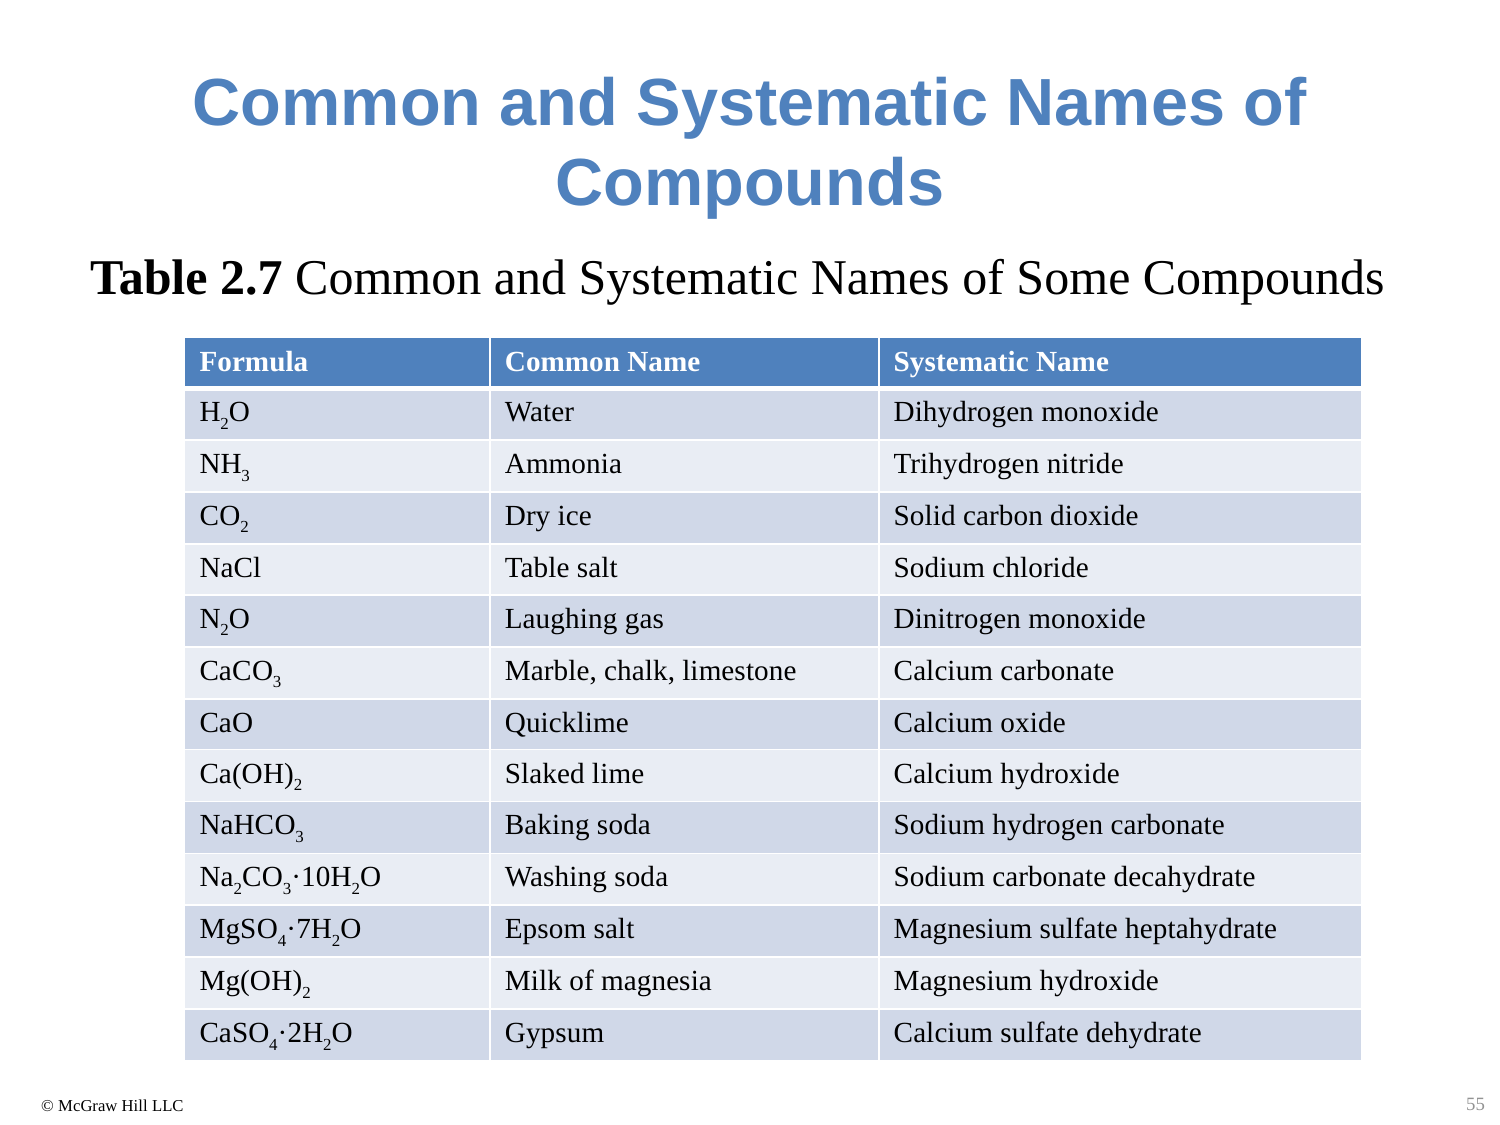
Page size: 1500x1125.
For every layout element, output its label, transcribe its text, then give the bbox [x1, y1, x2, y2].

title Common and Systematic Names of Compounds [73, 56, 1427, 221]
table_cell CaO [185, 700, 489, 749]
table_cell Table salt [491, 545, 878, 594]
table_cell Water [491, 391, 878, 439]
table_cell Ammonia [491, 441, 878, 491]
table_cell CaC O3 [185, 648, 489, 698]
table_cell Laughing gas [491, 596, 878, 646]
table_cell Gypsum [491, 1010, 878, 1060]
table_cell Sodium hydrogen carbonate [880, 802, 1361, 853]
table_cell Na2C O3·10H2O [185, 854, 489, 904]
table_cell Calcium carbonate [880, 648, 1361, 698]
table_cell Dry ice [491, 493, 878, 543]
table_cell Solid carbon dioxide [880, 493, 1361, 543]
table_cell Washing soda [491, 854, 878, 904]
table_cell Sodium chloride [880, 545, 1361, 594]
table_cell Calcium hydroxide [880, 750, 1361, 801]
table_cell Baking soda [491, 802, 878, 853]
table_cell NH3 [185, 441, 489, 491]
table_cell Dinitrogen monoxide [880, 596, 1361, 646]
table_cell Sodium carbonate decahydrate [880, 854, 1361, 904]
table_cell Trihydrogen nitride [880, 441, 1361, 491]
table_cell N2O [185, 596, 489, 646]
table_cell Quicklime [491, 700, 878, 749]
table_cell Ca(O H)2 [185, 750, 489, 801]
table_cell Magnesium hydroxide [880, 958, 1361, 1008]
table_cell MgS O4·7H2O [185, 906, 489, 956]
table_cell NaCl [185, 545, 489, 594]
slide_number 55 [1427, 1087, 1500, 1120]
table_cell Calcium sulfate dehydrate [880, 1010, 1361, 1060]
table_cell NaHC O3 [185, 802, 489, 853]
table_cell Epsom salt [491, 906, 878, 956]
table_header Systematic Name [880, 338, 1361, 386]
table_header Common Name [491, 338, 878, 386]
table_cell H2O [185, 391, 489, 439]
table_cell Marble, chalk, limestone [491, 648, 878, 698]
table_cell Calcium oxide [880, 700, 1361, 749]
table_cell C O2 [185, 493, 489, 543]
table_cell Magnesium sulfate heptahydrate [880, 906, 1361, 956]
table_cell Dihydrogen monoxide [880, 391, 1361, 439]
list Table 2.7 Common and Systematic Names of Some Compounds [75, 236, 1425, 319]
table_cell CaSO4·2H2O [185, 1010, 489, 1060]
table_cell Milk of magnesia [491, 958, 878, 1008]
table_cell Slaked lime [491, 750, 878, 801]
table_header Formula [185, 338, 489, 386]
table_cell Mg(O H)2 [185, 958, 489, 1008]
